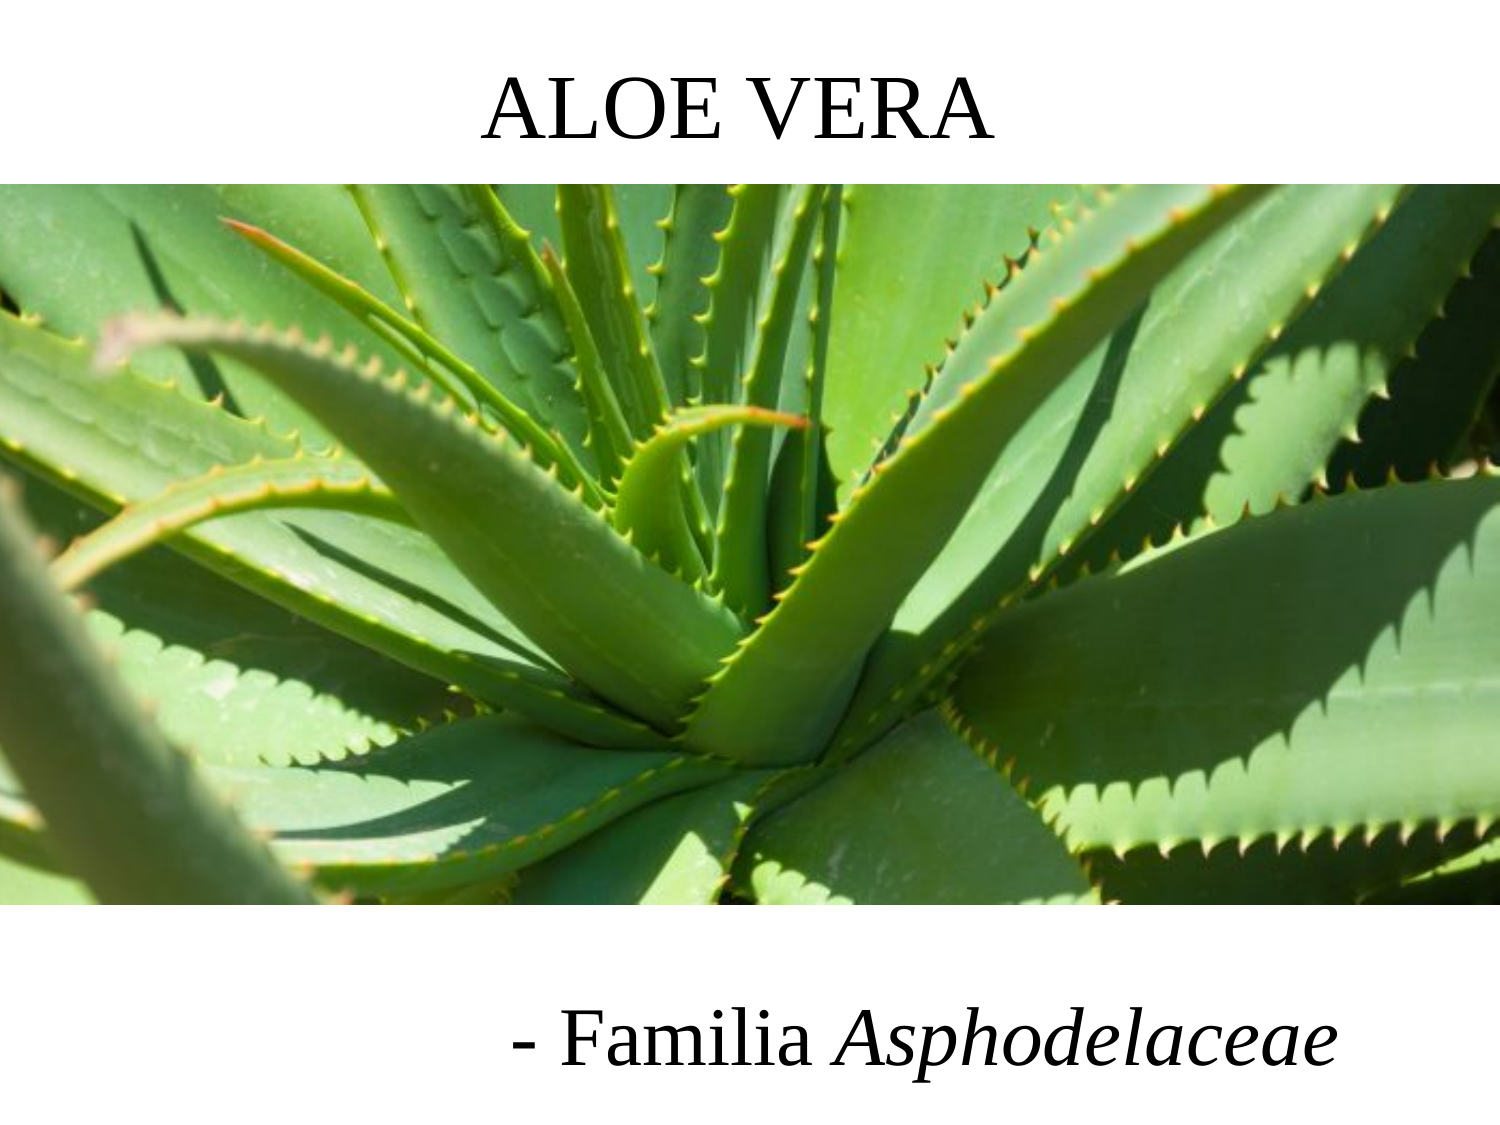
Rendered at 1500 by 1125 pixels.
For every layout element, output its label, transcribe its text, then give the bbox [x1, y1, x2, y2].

title ALOE VERA [72, 18, 1423, 182]
picture [0, 184, 1500, 906]
text_box - Familia Asphodelaceae [496, 975, 1459, 1090]
